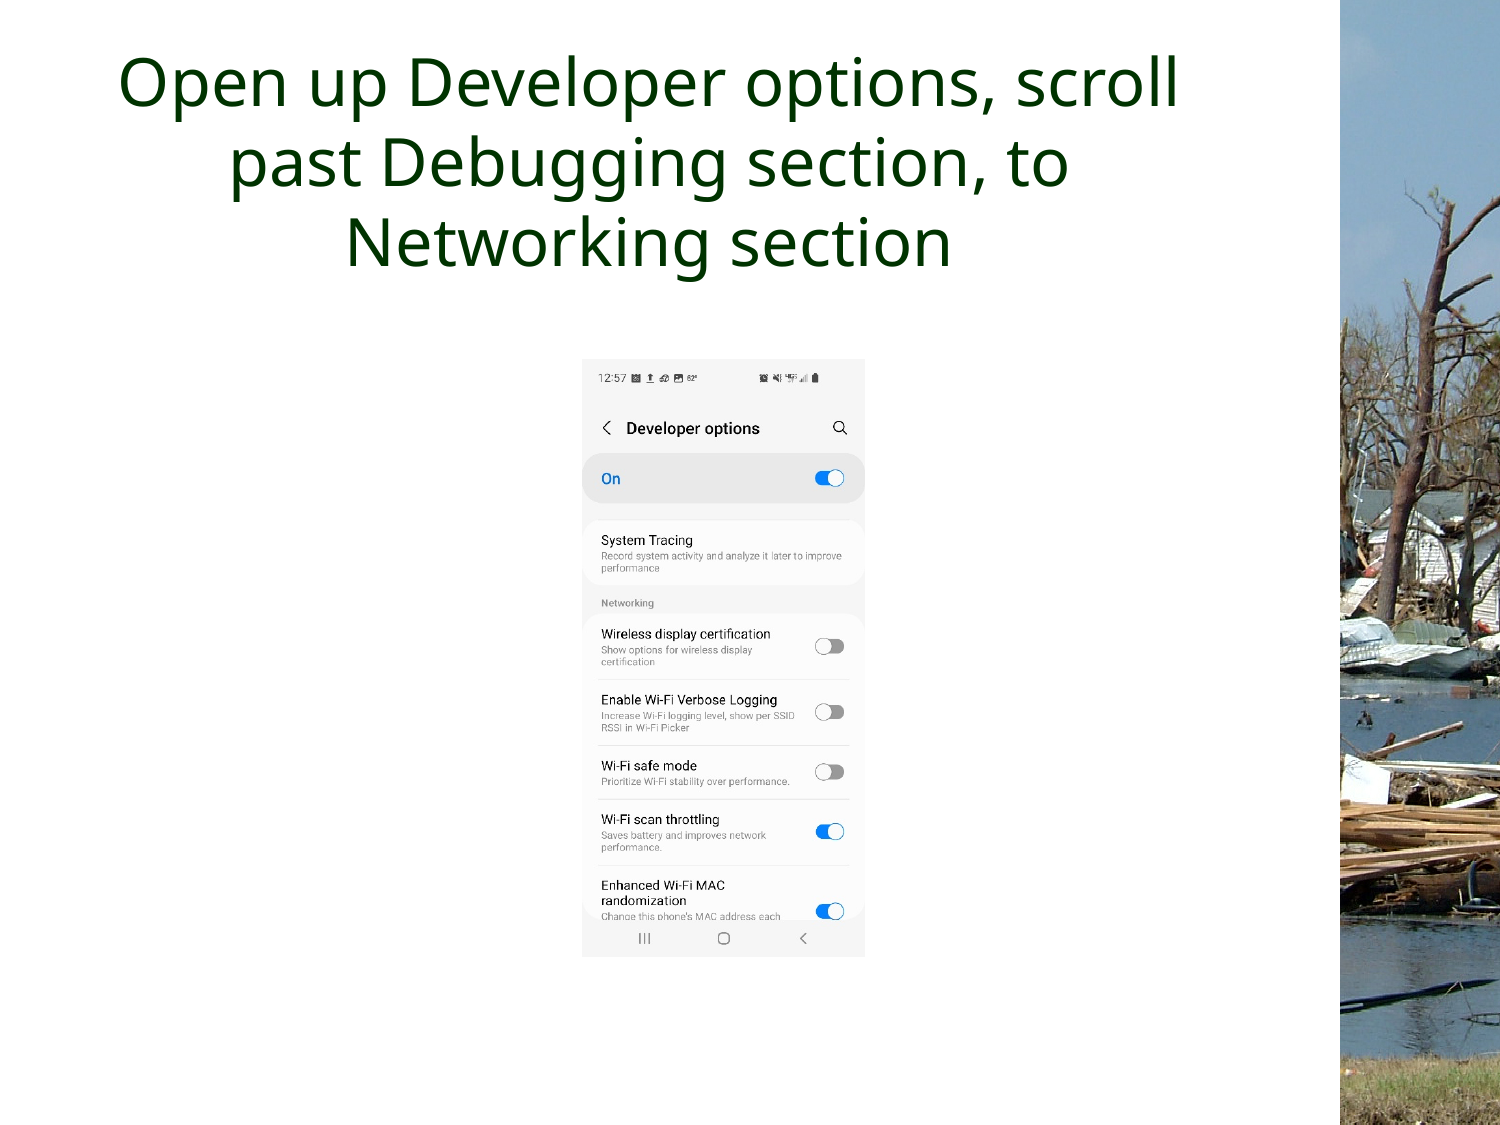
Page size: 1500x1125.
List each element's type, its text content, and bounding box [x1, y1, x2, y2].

picture [1340, 0, 1500, 1125]
title Open up Developer options, scroll past Debugging section, to Networking section [37, 29, 1263, 288]
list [581, 359, 865, 957]
